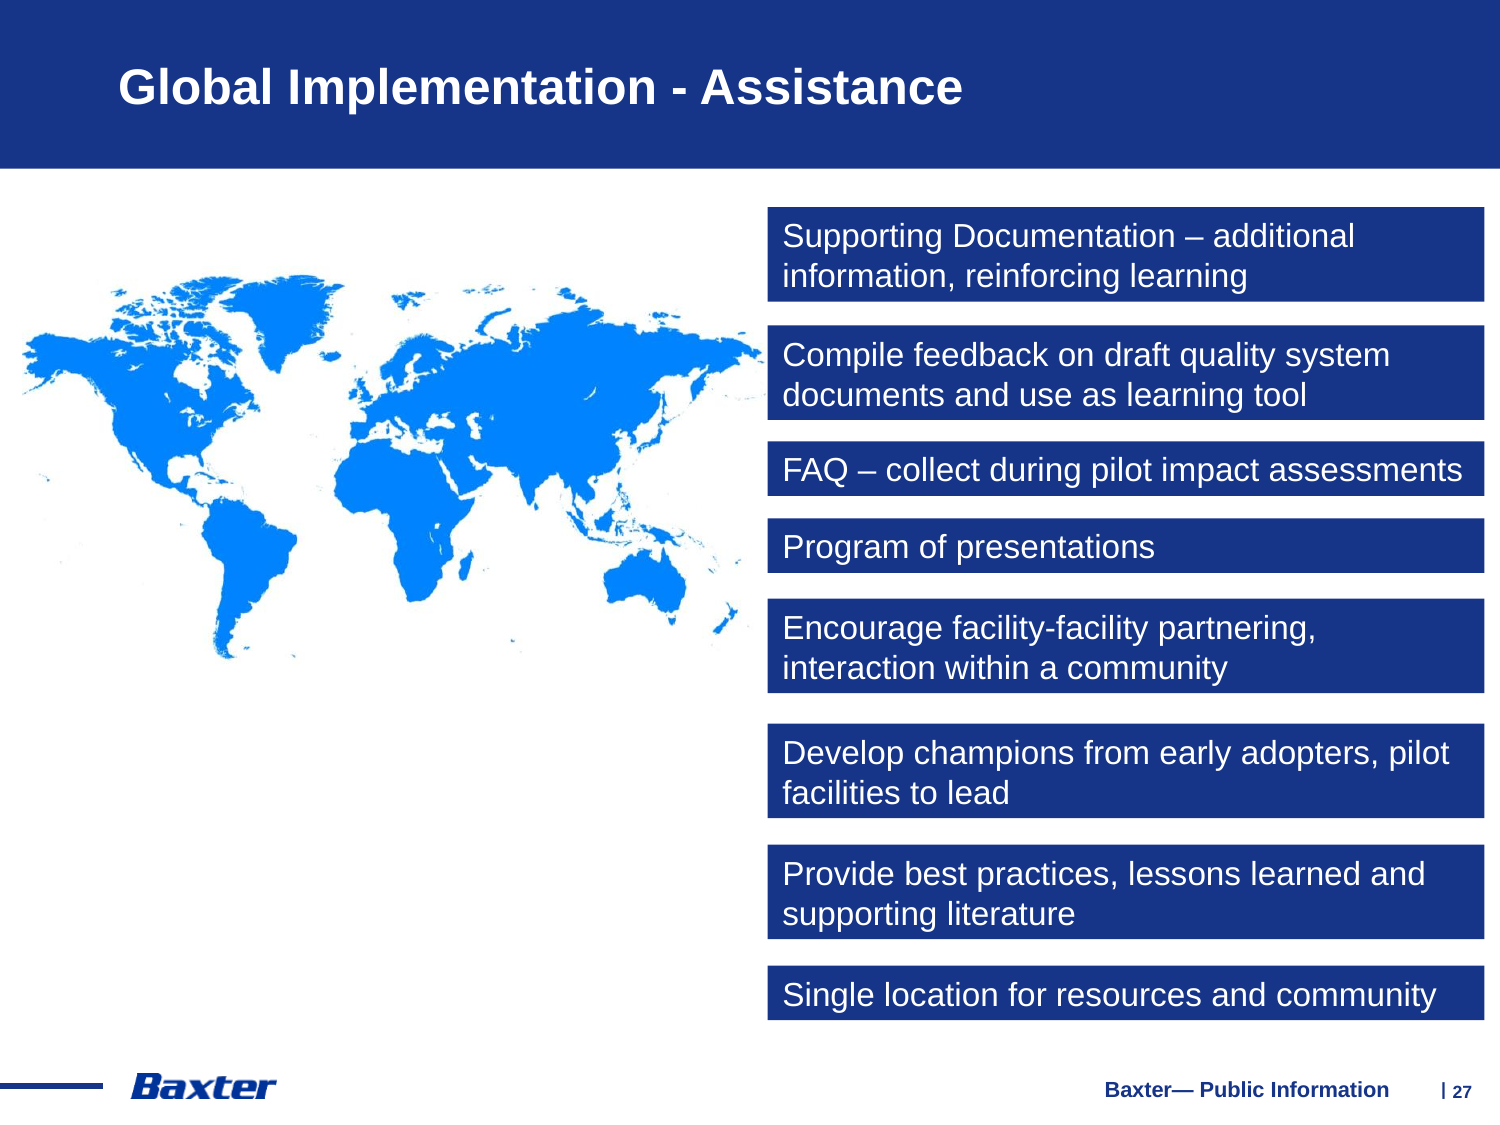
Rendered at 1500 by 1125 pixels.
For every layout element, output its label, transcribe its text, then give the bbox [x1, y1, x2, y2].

title Global Implementation - Assistance [103, 41, 1397, 136]
footer Baxter— Public Information [663, 1060, 1405, 1118]
text_box FAQ – collect during pilot impact assessments [834, 441, 1485, 496]
text_box Program of presentations [834, 518, 1485, 573]
slide_number 27 [1416, 1061, 1488, 1122]
text_box Compile feedback on draft quality system documents and use as learning tool [834, 325, 1485, 420]
text_box Supporting Documentation – additional information, reinforcing learning [767, 207, 1485, 302]
text_box Provide best practices, lessons learned and supporting literature [767, 844, 1485, 940]
text_box Single location for resources and community [767, 965, 1485, 1021]
text_box Develop champions from early adopters, pilot facilities to lead [767, 723, 1485, 819]
picture [130, 1073, 277, 1099]
picture [22, 214, 834, 724]
text_box Encourage facility-facility partnering, interaction within a community [834, 598, 1485, 694]
